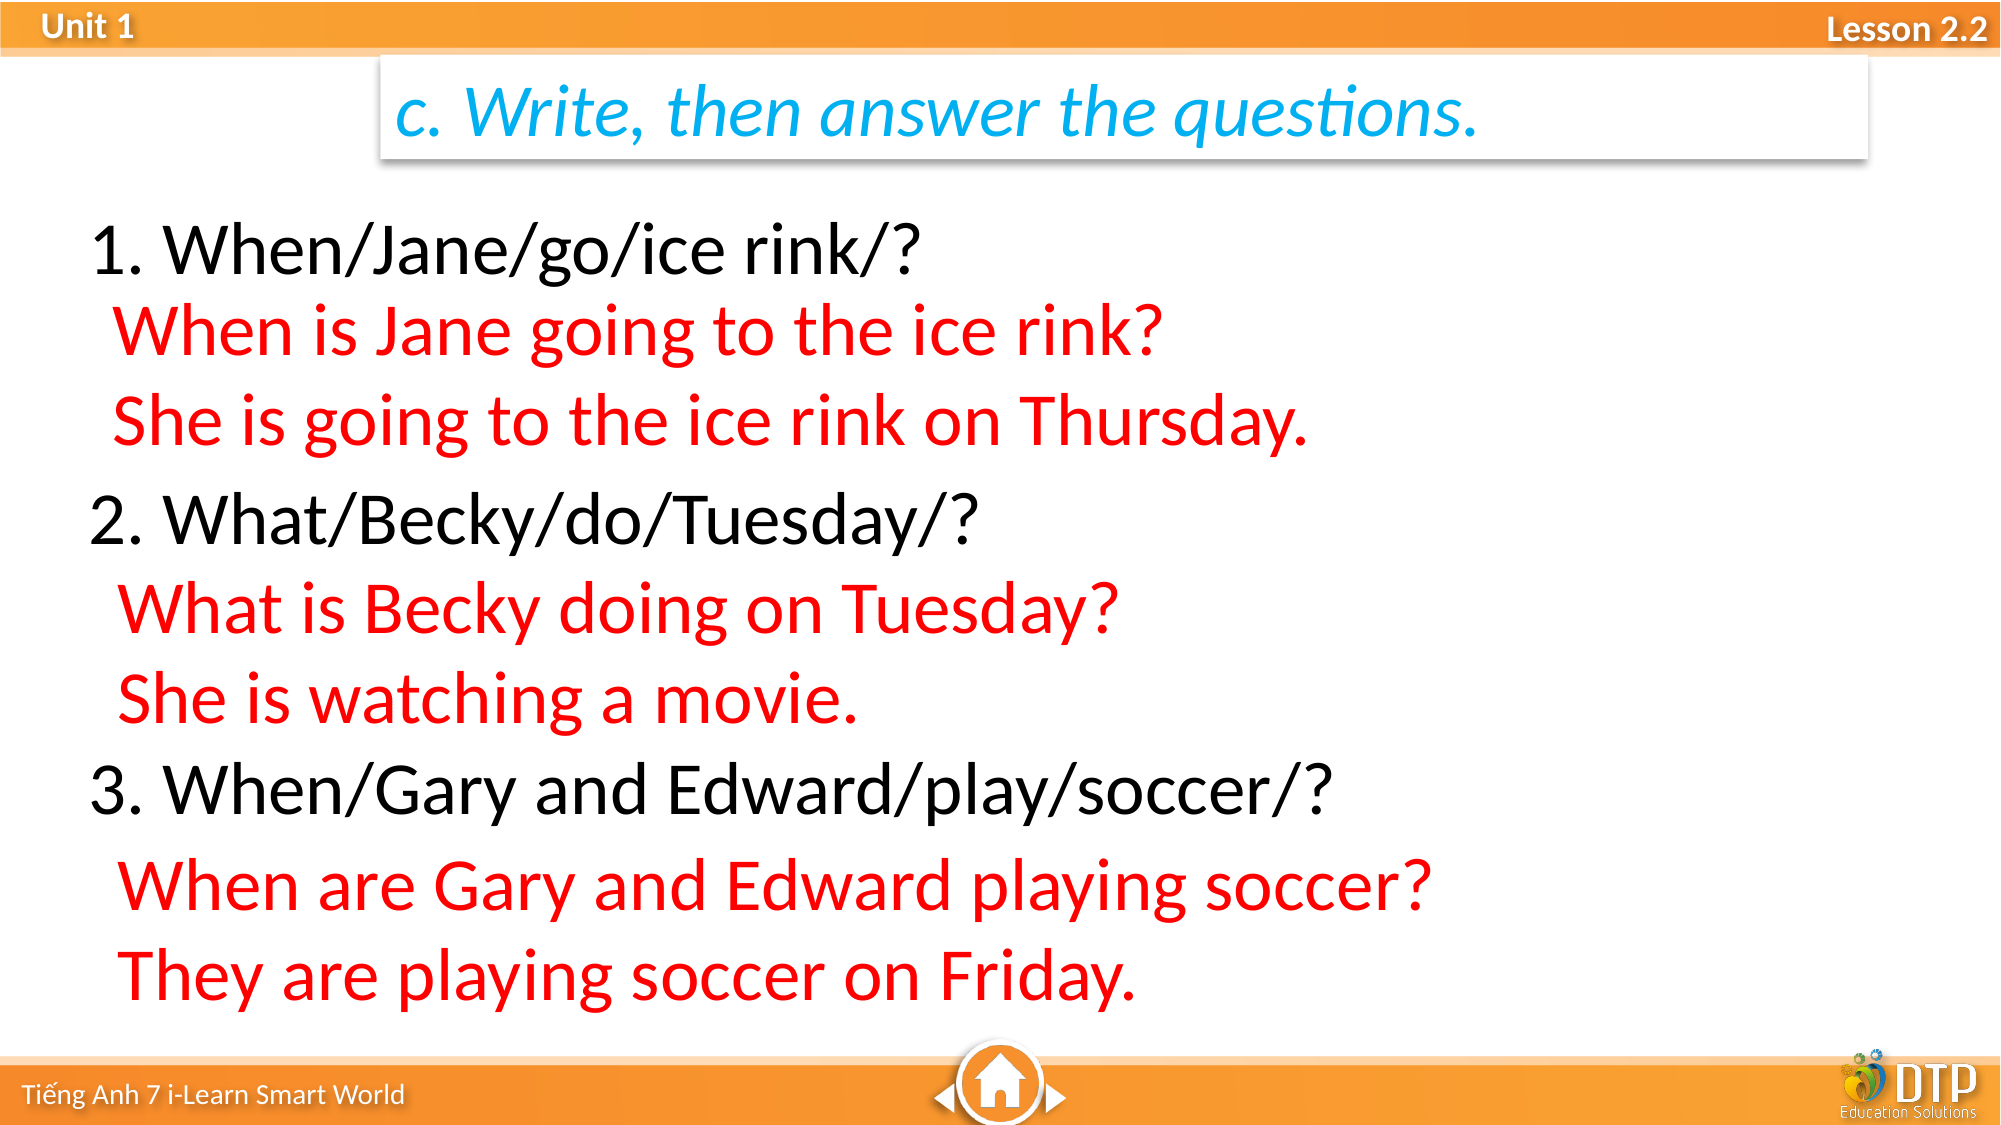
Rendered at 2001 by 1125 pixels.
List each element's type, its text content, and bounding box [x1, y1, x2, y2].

text_box When are Gary and Edward playing soccer? They are playing soccer on Friday. [103, 936, 1452, 1023]
text_box c. Write, then answer the questions. [380, 54, 1869, 160]
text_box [73, 107, 1742, 925]
picture [0, 2, 2001, 1125]
text_box 1. When/Jane/go/ice rink/? 2. What/Becky/do/Tuesday/? 3. When/Gary and Edward/play/soccer/? [73, 936, 1691, 1107]
